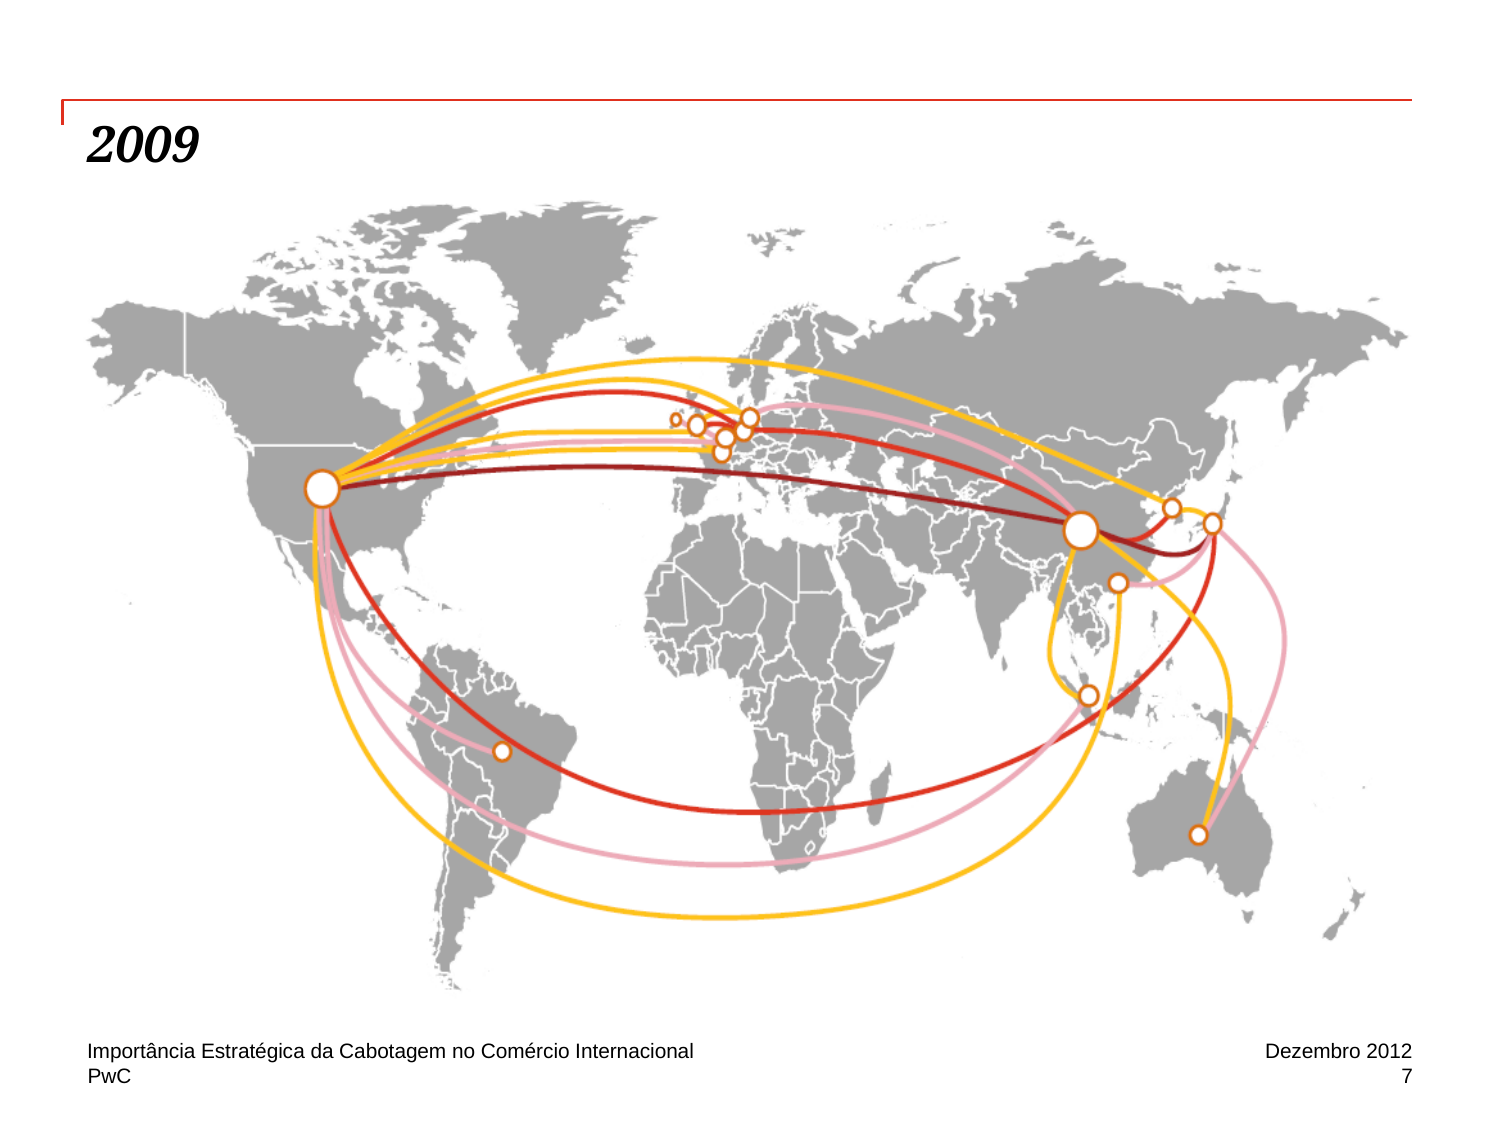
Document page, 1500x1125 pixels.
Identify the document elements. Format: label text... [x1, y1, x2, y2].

slide_number Dezembro 2012 [1162, 1037, 1413, 1062]
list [83, 181, 1429, 1013]
footer Importância Estratégica da Cabotagem no Comércio Internacional [86, 1037, 950, 1063]
title 2009 [87, 112, 1413, 180]
slide_number 7 [1162, 1062, 1413, 1088]
